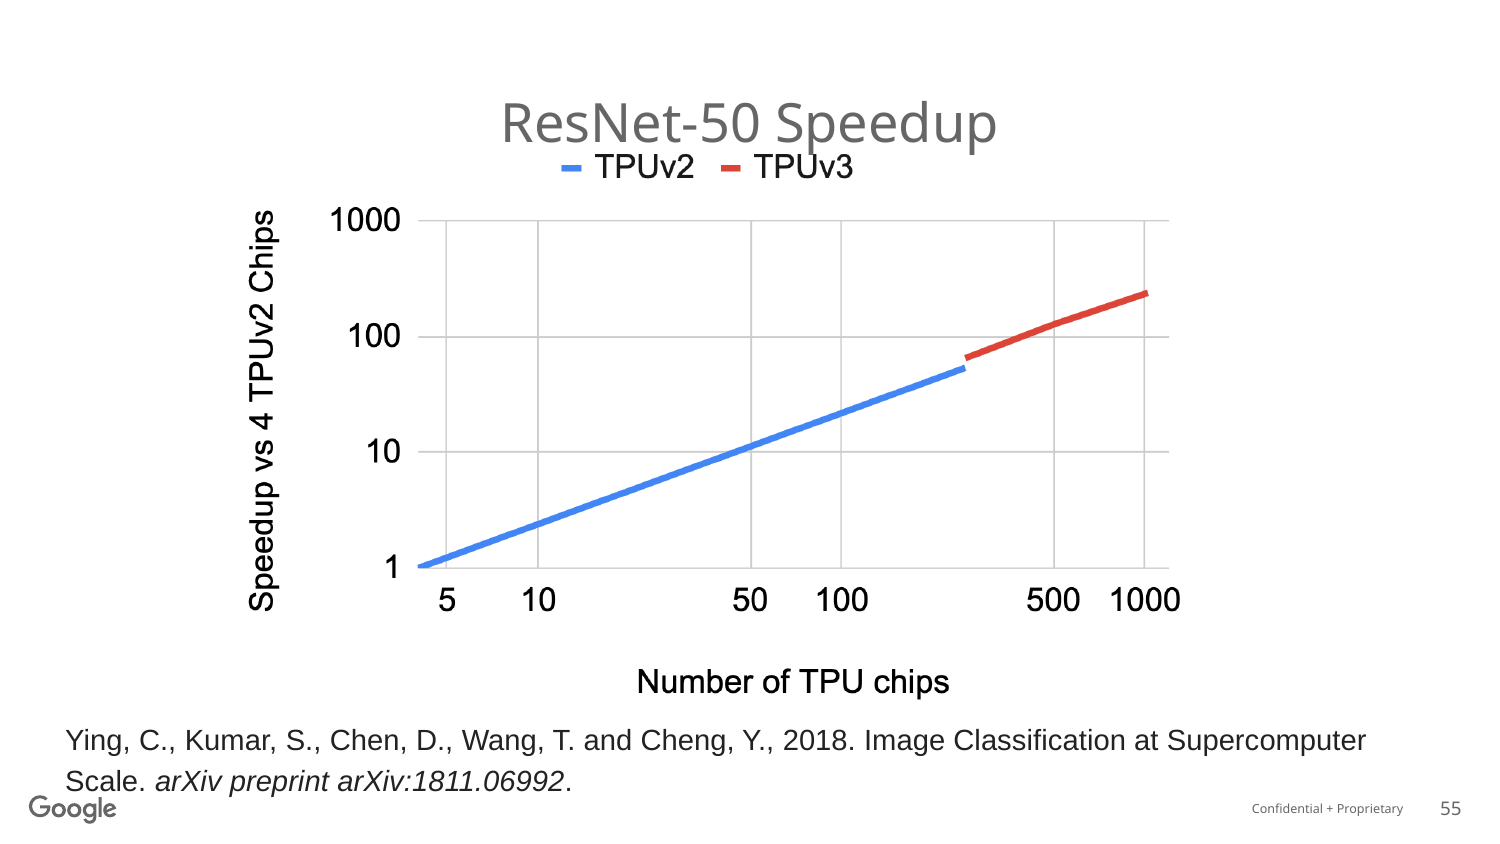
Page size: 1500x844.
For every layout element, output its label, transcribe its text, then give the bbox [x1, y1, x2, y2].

picture [242, 152, 1182, 702]
title ResNet-50 Speedup [29, 73, 1471, 168]
slide_number 55 [1386, 786, 1477, 833]
list Ying, C., Kumar, S., Chen, D., Wang, T. and Cheng, Y., 2018. Image Classification at Supercomputer Scale. arXiv preprint arXiv:1811.06992. [50, 701, 1450, 740]
